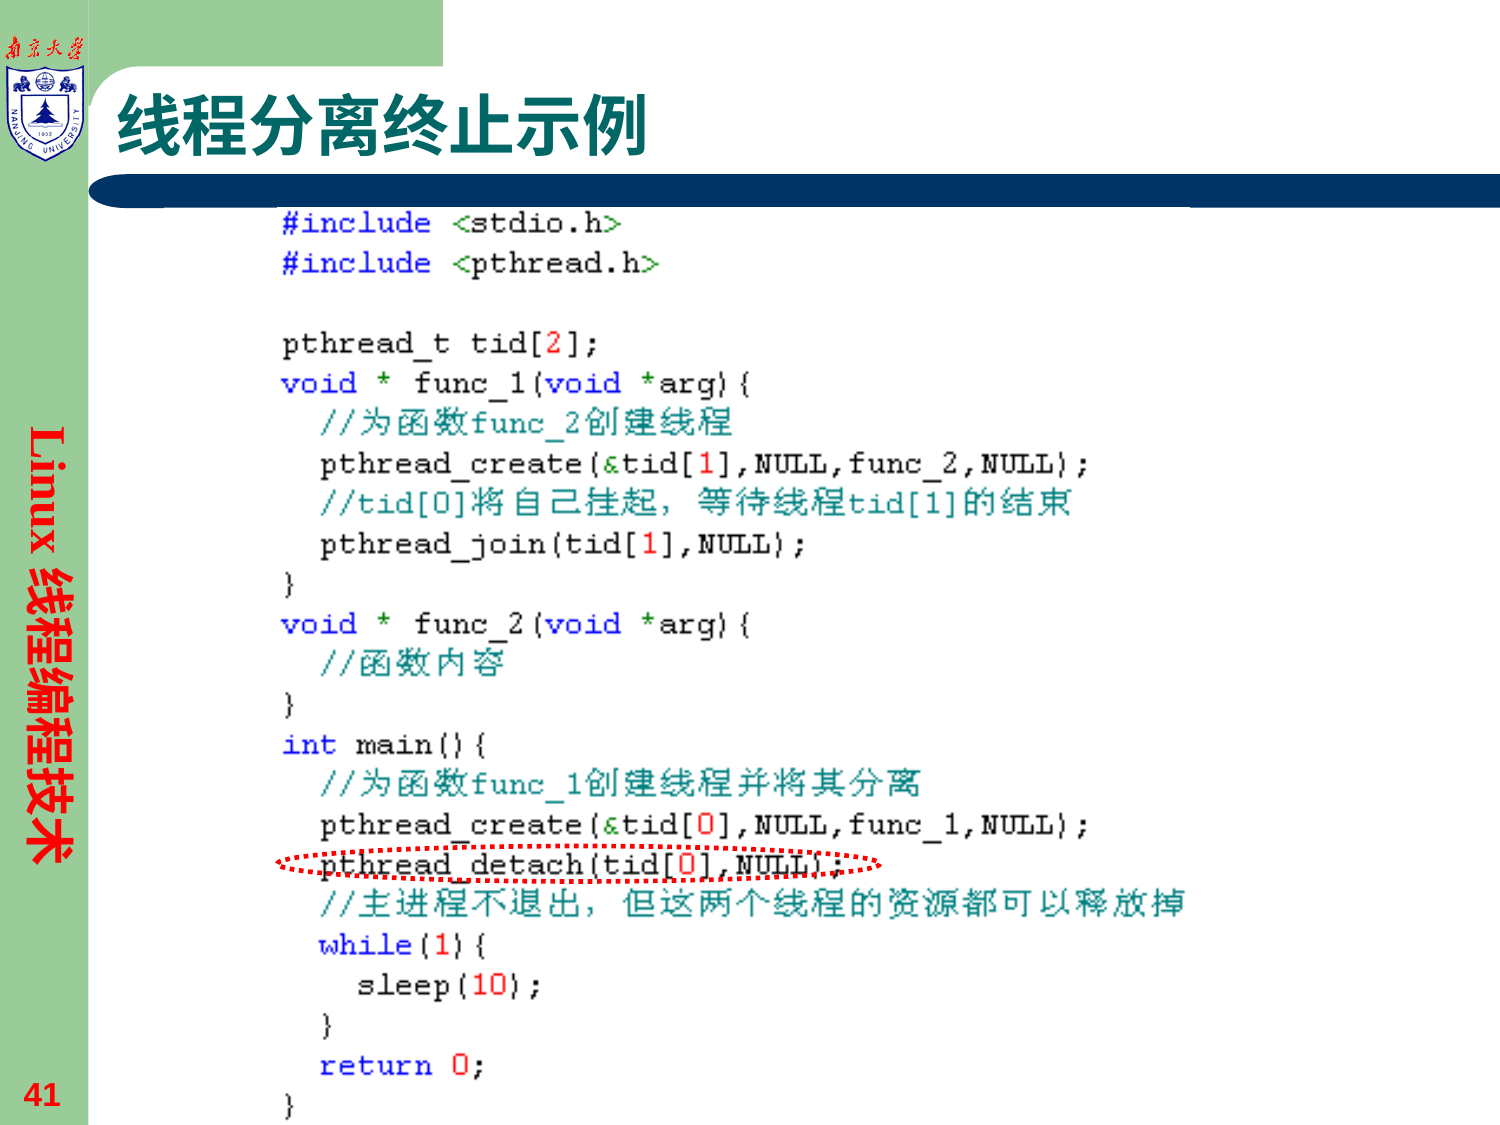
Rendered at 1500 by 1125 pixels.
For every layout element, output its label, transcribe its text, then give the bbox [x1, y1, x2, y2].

text_box Linux线程编程技术 [5, 328, 88, 965]
picture [277, 207, 1191, 1125]
slide_number 41 [0, 1065, 91, 1122]
title 线程分离终止示例 [100, 66, 1471, 173]
picture [4, 30, 87, 163]
